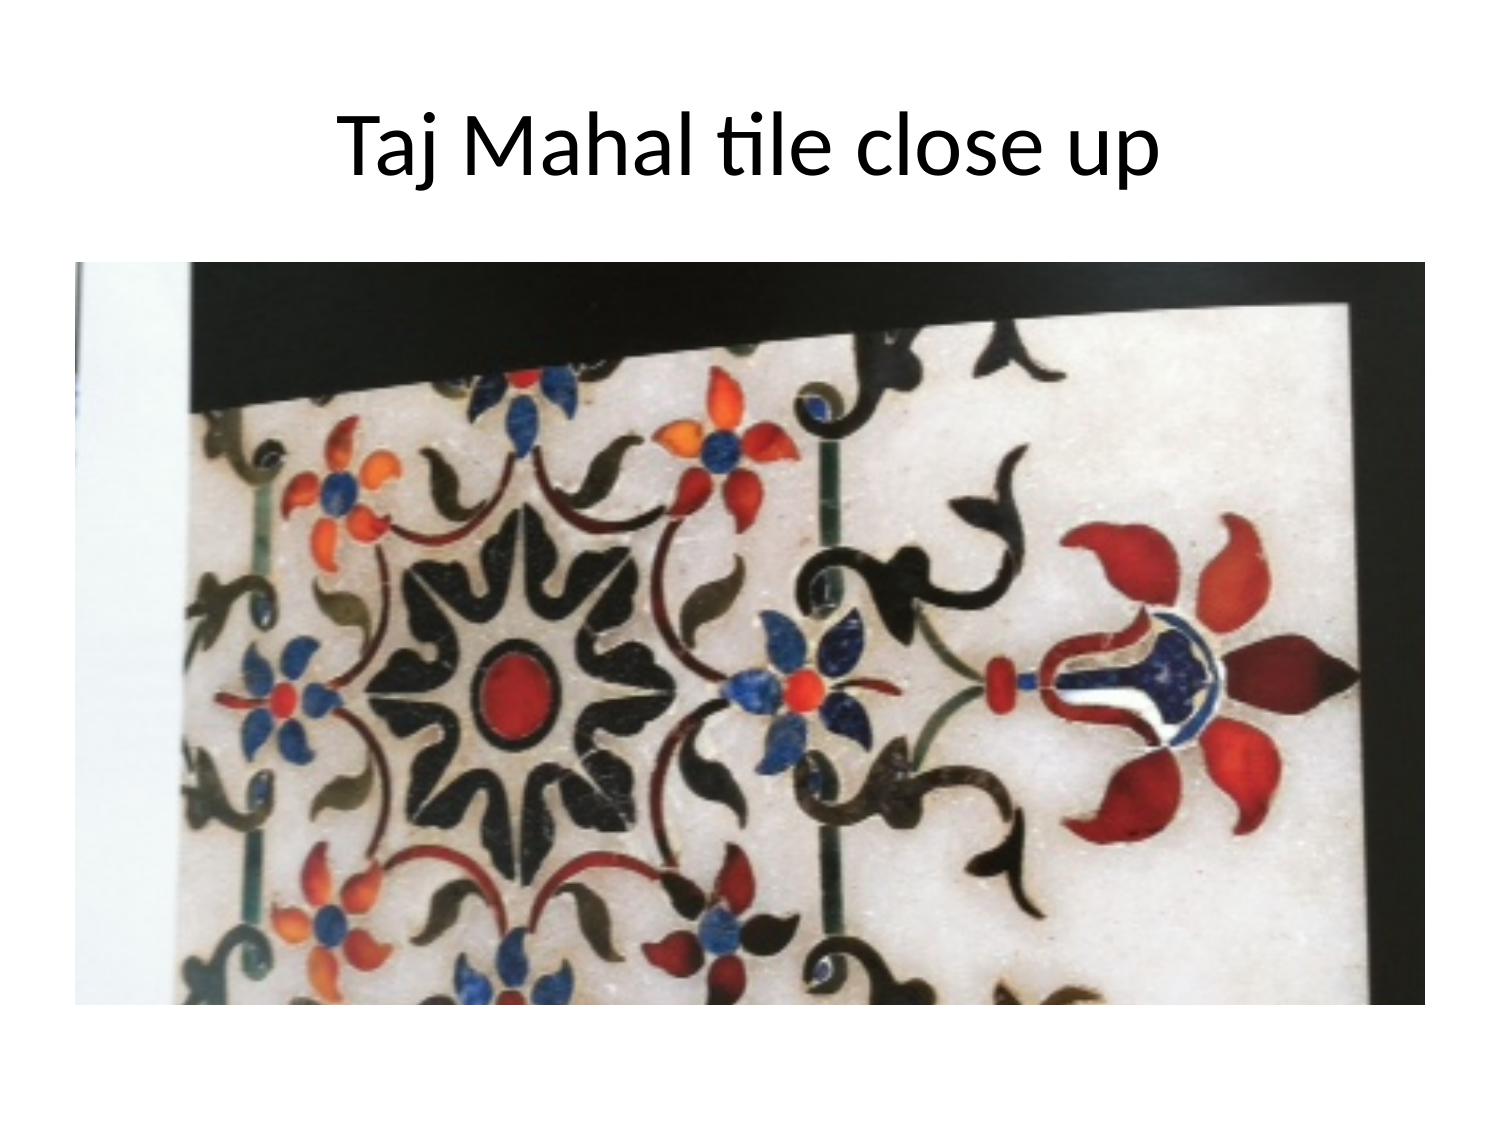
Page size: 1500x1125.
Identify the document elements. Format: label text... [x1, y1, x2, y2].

title Taj Mahal tile close up [75, 45, 1425, 233]
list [74, 262, 1426, 1006]
